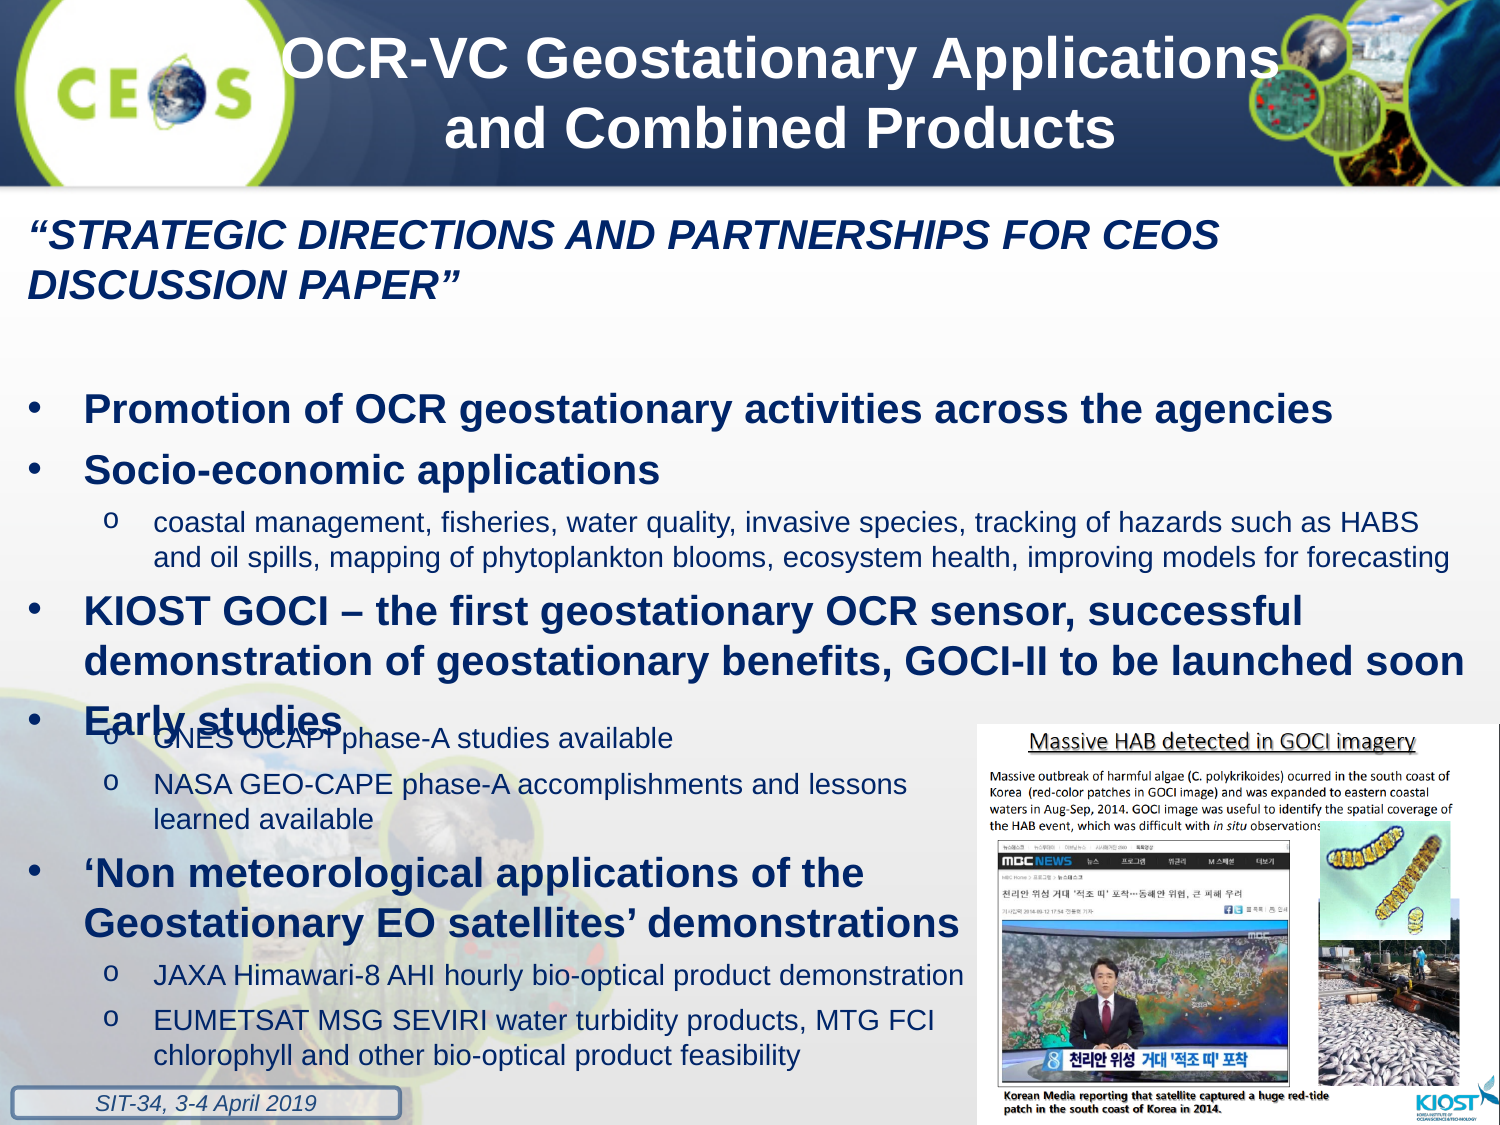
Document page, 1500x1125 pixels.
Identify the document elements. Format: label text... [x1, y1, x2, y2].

list OCR-VC Geostationary Applications and Combined Products [237, 12, 1325, 150]
text_box CNES OCAPI phase-A studies available NASA GEO-CAPE phase-A accomplishments and lessons learned available ‘Non meteorological applications of the Geostationary EO satellites’ demonstrations JAXA Himawari-8 AHI hourly bio-optical product demonstration EUMETSAT MSG SEVIRI water turbidity products, MTG FCI chlorophyll and other bio-optical product feasibility [12, 712, 988, 900]
list “STRATEGIC DIRECTIONS AND PARTNERSHIPS FOR CEOS DISCUSSION PAPER” Promotion of OCR geostationary activities across the agencies Socio-economic applications coastal management, fisheries, water quality, invasive species, tracking of hazards such as HABS and oil spills, mapping of phytoplankton blooms, ecosystem health, improving models for forecasting KIOST GOCI – the first geostationary OCR sensor, successful demonstration of geostationary benefits, GOCI-II to be launched soon Early studies [12, 200, 1488, 724]
picture [0, 0, 1500, 1125]
